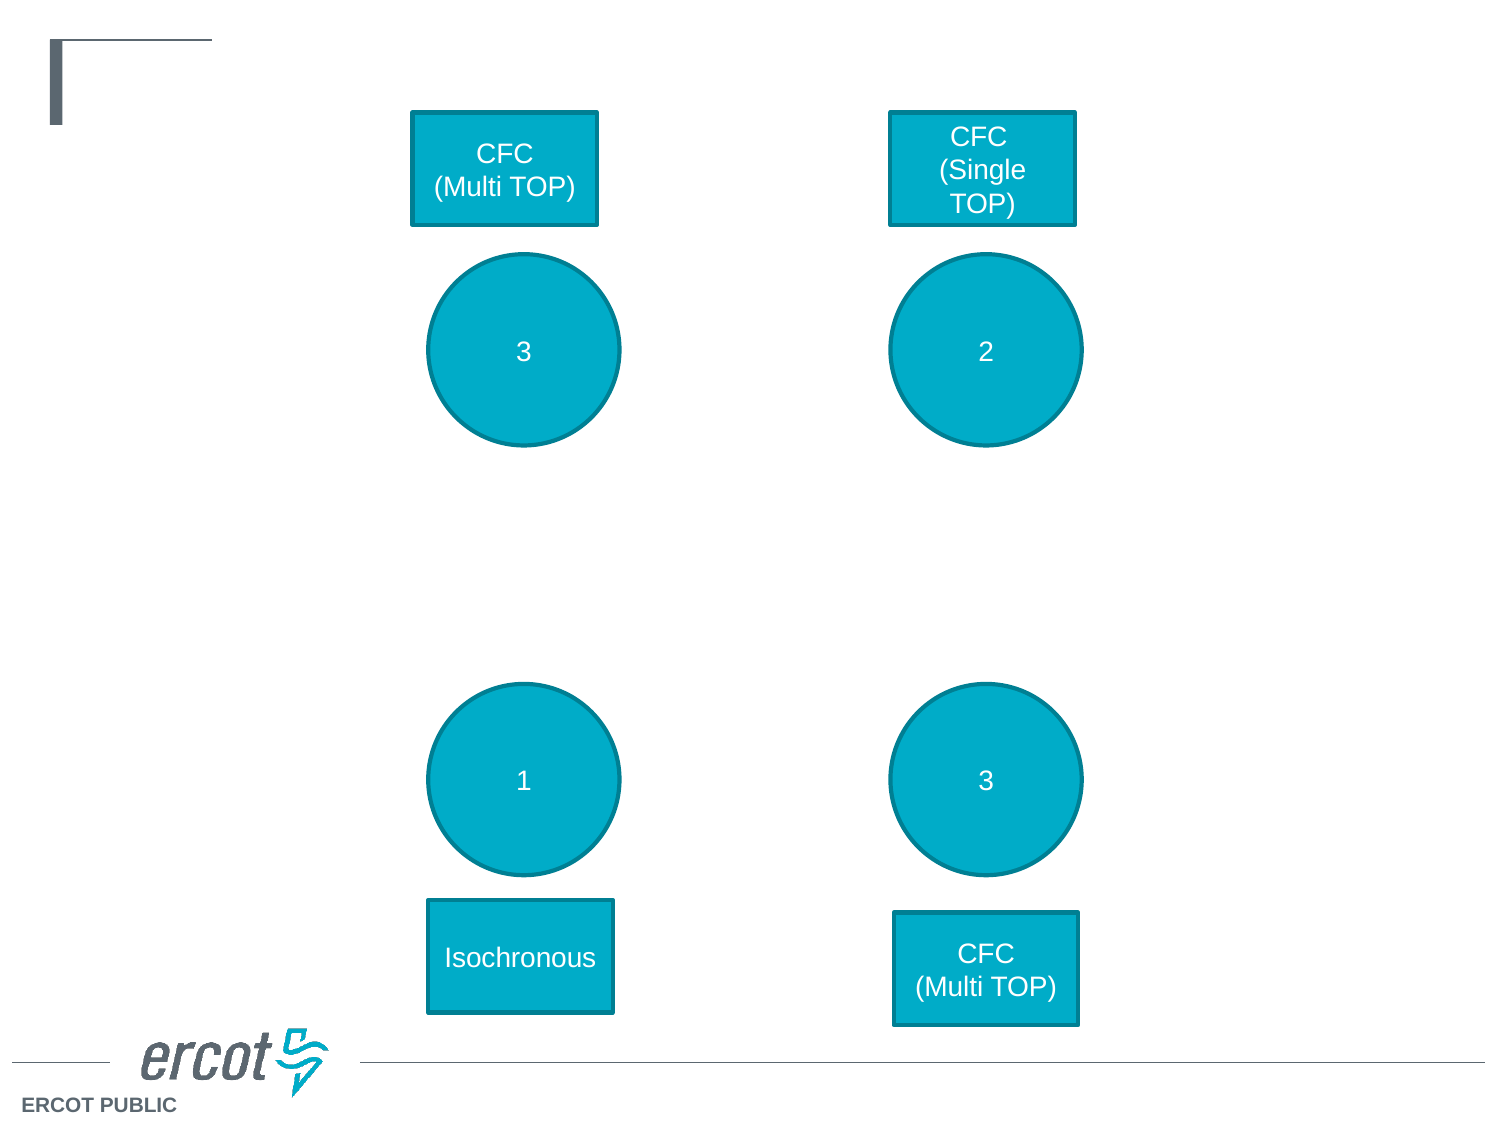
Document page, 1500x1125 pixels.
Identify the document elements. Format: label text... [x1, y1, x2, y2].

text_box 2 [888, 252, 1084, 448]
text_box 3 [426, 252, 622, 448]
text_box 3 [888, 681, 1084, 878]
text_box CFC (Multi TOP) [410, 110, 599, 227]
picture [137, 1024, 332, 1100]
text_box CFC (Single TOP) [888, 110, 1077, 227]
text_box 1 [426, 681, 622, 878]
text_box CFC (Multi TOP) [892, 910, 1080, 1027]
text_box Isochronous [426, 898, 615, 1015]
